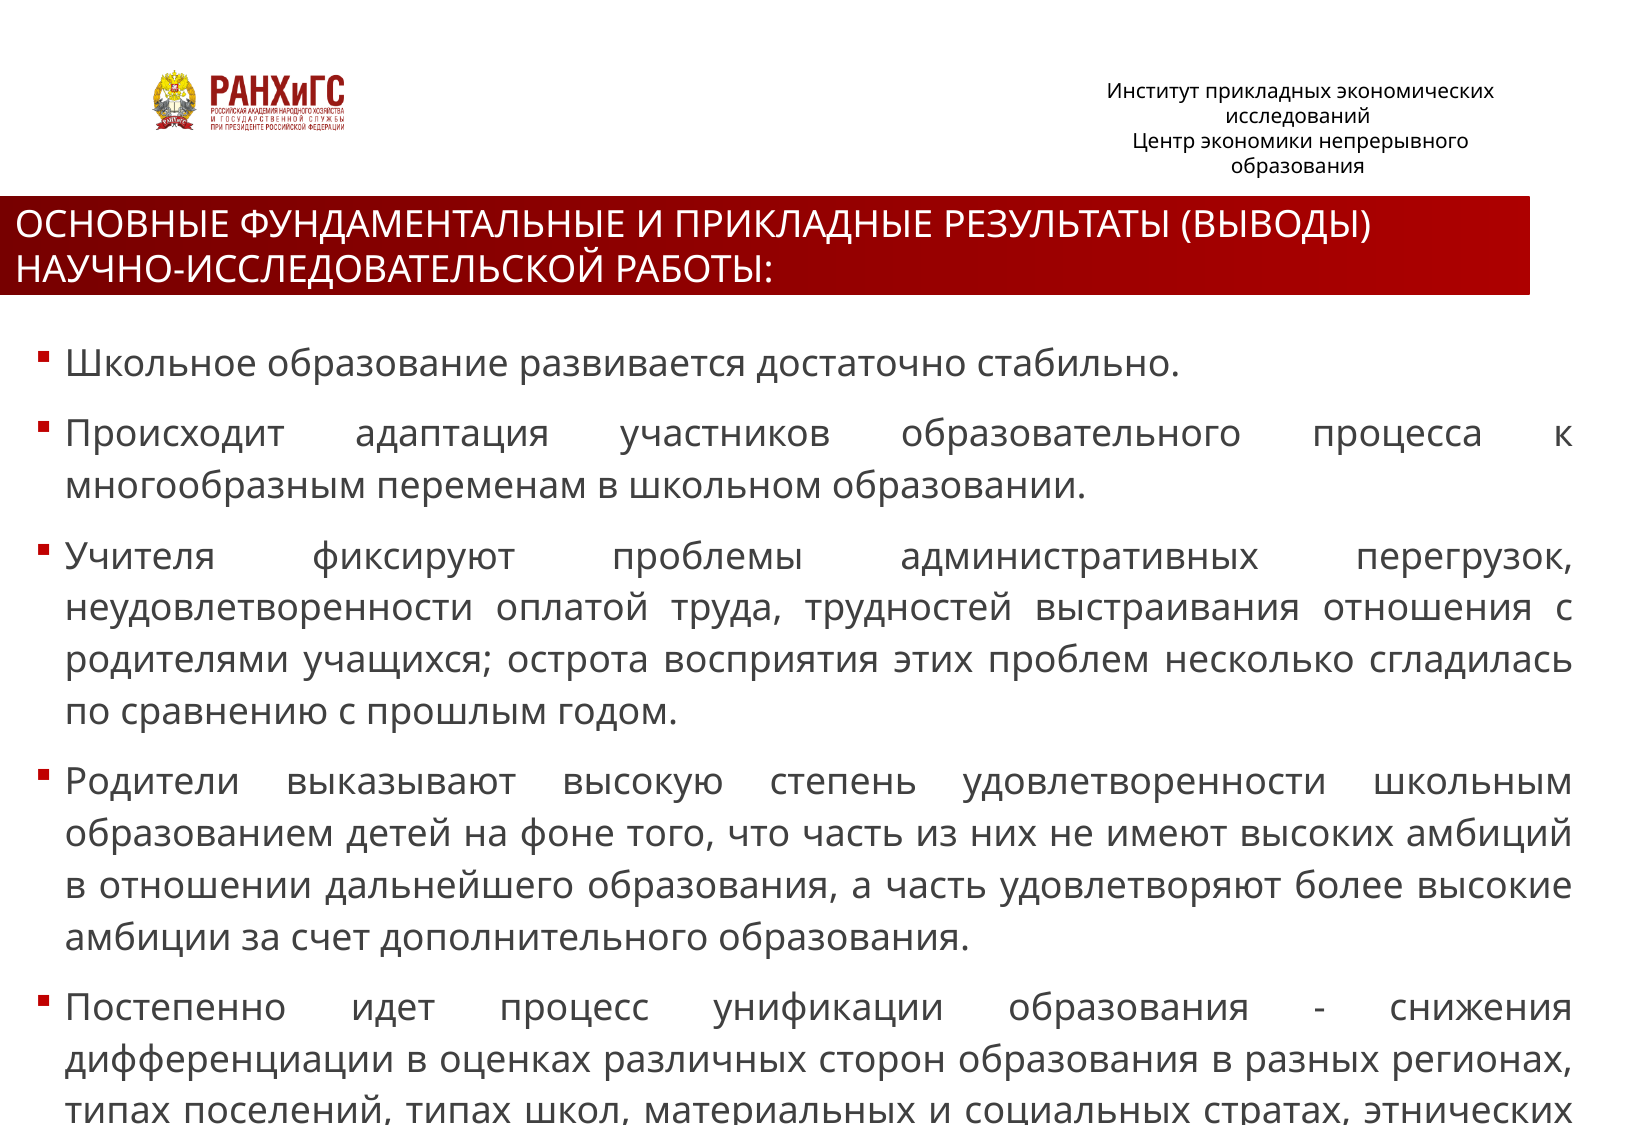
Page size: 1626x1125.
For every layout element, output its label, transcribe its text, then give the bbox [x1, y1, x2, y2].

picture [152, 70, 344, 131]
text_box ОСНОВНЫЕ ФУНДАМЕНТАЛЬНЫЕ И ПРИКЛАДНЫЕ РЕЗУЛЬТАТЫ (ВЫВОДЫ) НАУЧНО-ИССЛЕДОВАТЕЛЬСКОЙ РАБОТЫ: [0, 192, 1530, 298]
text_box Институт прикладных экономических исследований Центр экономики непрерывного образования [1071, 70, 1530, 186]
text_box Школьное образование развивается достаточно стабильно. Происходит адаптация участников образовательного процесса к многообразным переменам в школьном образовании. Учителя фиксируют проблемы административных перегрузок, неудовлетворенности оплатой труда, трудностей выстраивания отношения с родителями учащихся; острота восприятия этих проблем несколько сгладилась по сравнению с прошлым годом. Родители выказывают высокую степень удовлетворенности школьным образованием детей на фоне того, что часть из них не имеют высоких амбиций в отношении дальнейшего образования, а часть удовлетворяют более высокие амбиции за счет дополнительного образования. Постепенно идет процесс унификации образования - снижения дифференциации в оценках различных сторон образования в разных регионах, типах поселений, типах школ, материальных и социальных стратах, этнических сообществах. [20, 324, 1604, 1125]
